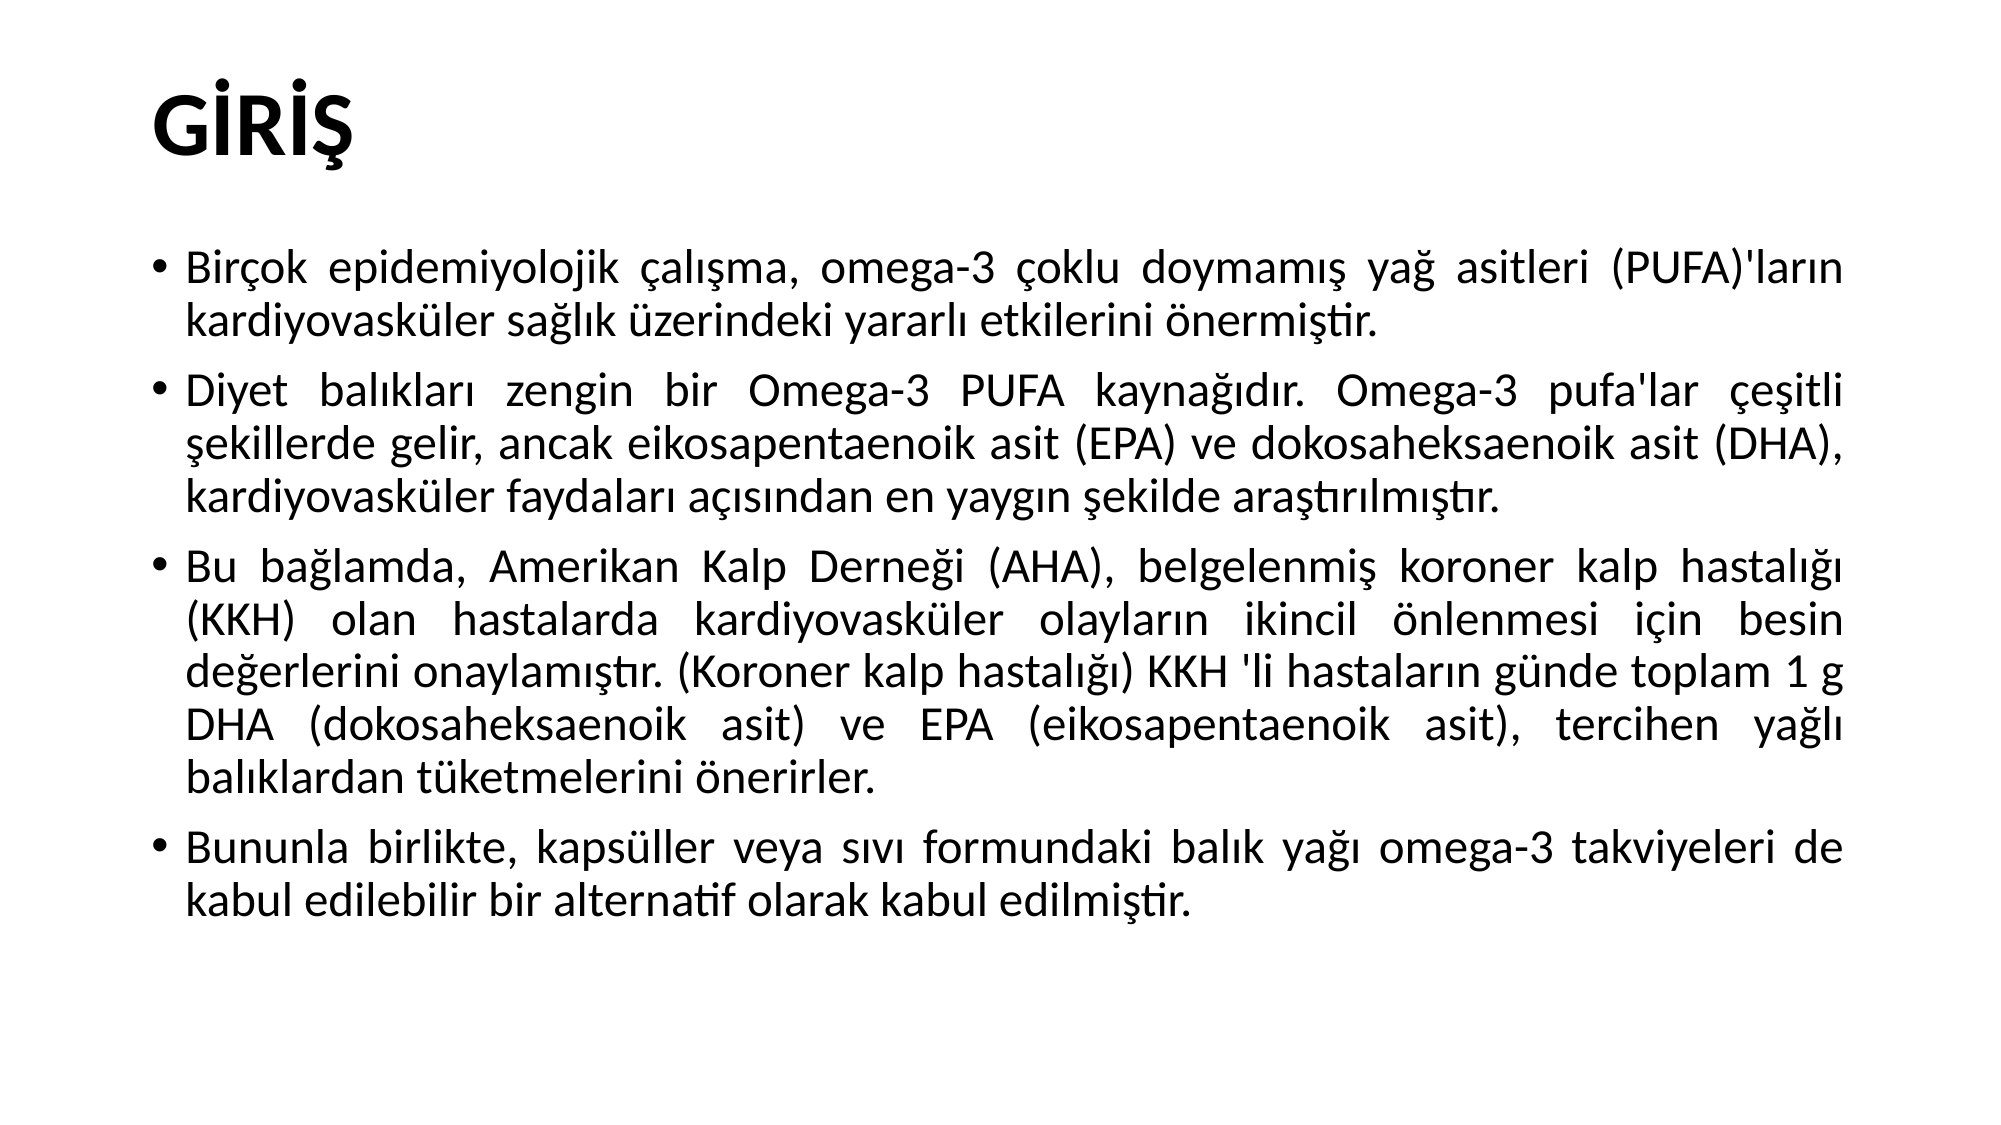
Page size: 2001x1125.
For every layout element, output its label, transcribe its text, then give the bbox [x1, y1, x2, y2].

list Birçok epidemiyolojik çalışma, omega-3 çoklu doymamış yağ asitleri (PUFA)'ların kardiyovasküler sağlık üzerindeki yararlı etkilerini önermiştir. Diyet balıkları zengin bir Omega-3 PUFA kaynağıdır. Omega-3 pufa'lar çeşitli şekillerde gelir, ancak eikosapentaenoik asit (EPA) ve dokosaheksaenoik asit (DHA), kardiyovasküler faydaları açısından en yaygın şekilde araştırılmıştır. Bu bağlamda, Amerikan Kalp Derneği (AHA), belgelenmiş koroner kalp hastalığı (KKH) olan hastalarda kardiyovasküler olayların ikincil önlenmesi için besin değerlerini onaylamıştır. (Koroner kalp hastalığı) KKH 'li hastaların günde toplam 1 g DHA (dokosaheksaenoik asit) ve EPA (eikosapentaenoik asit), tercihen yağlı balıklardan tüketmelerini önerirler. Bununla birlikte, kapsüller veya sıvı formundaki balık yağı omega-3 takviyeleri de kabul edilebilir bir alternatif olarak kabul edilmiştir. [136, 234, 1862, 948]
title GİRİŞ [137, 16, 1863, 235]
